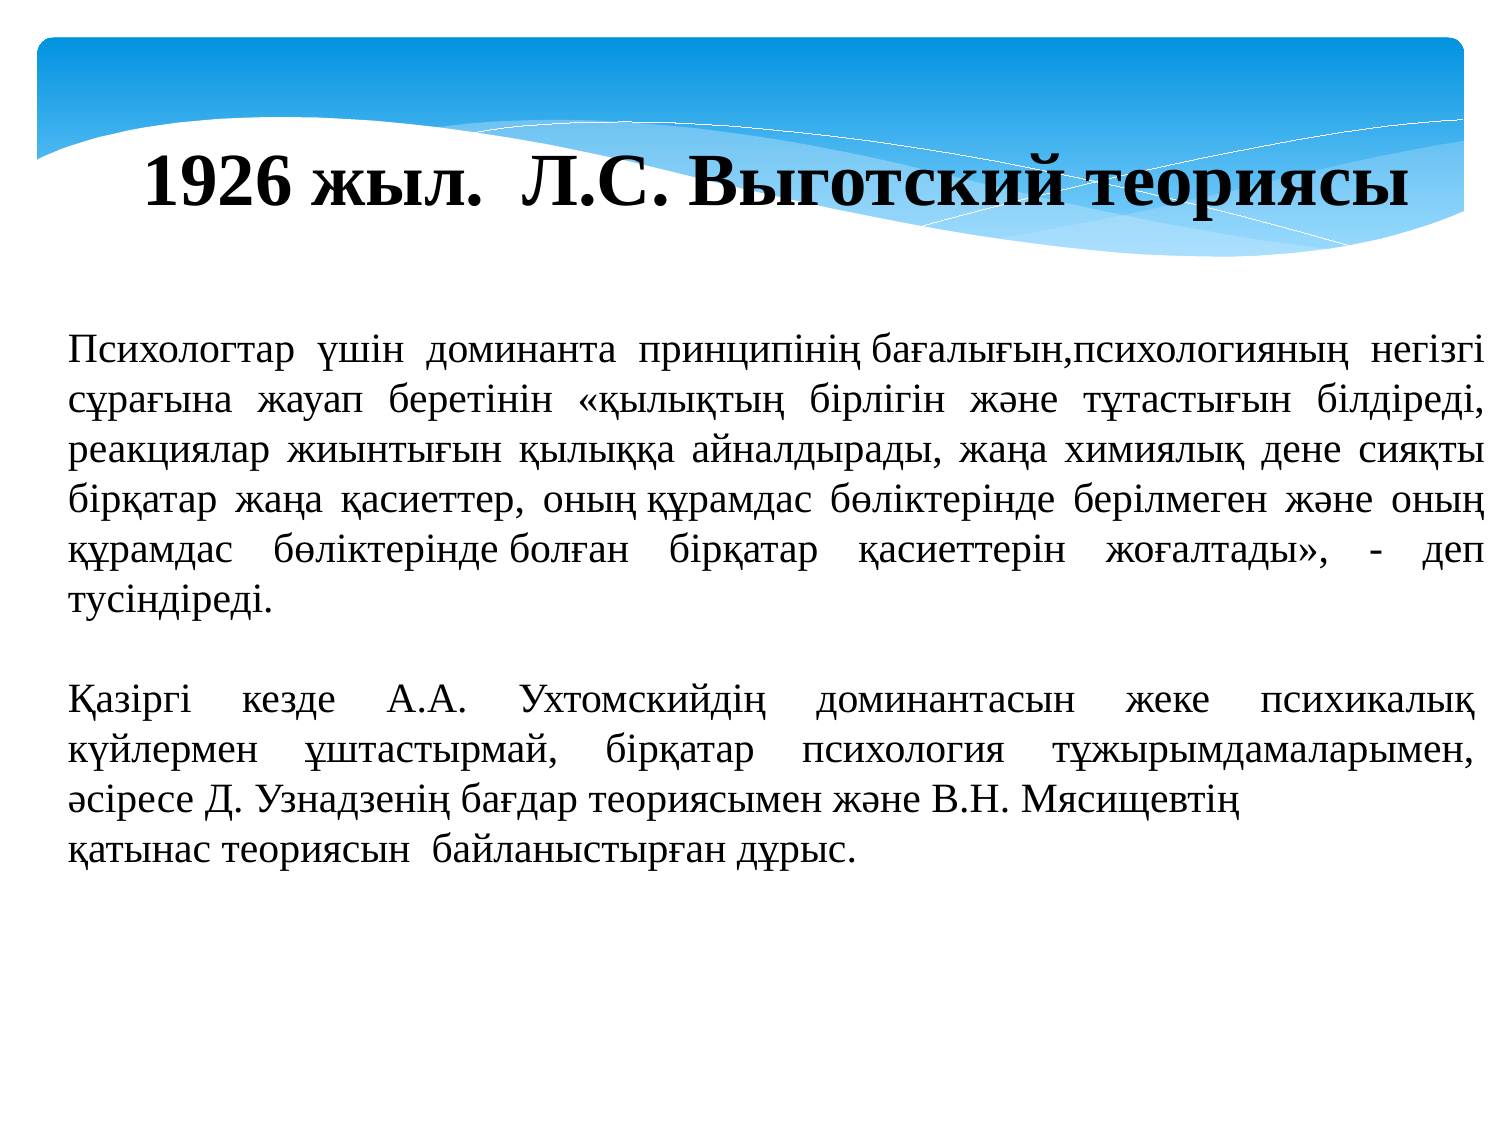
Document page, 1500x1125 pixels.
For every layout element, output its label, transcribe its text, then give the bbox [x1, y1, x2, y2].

text_box 1926 жыл. Л.С. Выготский теориясы Психологтар үшін доминанта принципінің бағалығын,психологияның негізгі сұрағына жауап беретінін «қылықтың бірлігін және тұтастығын білдіреді, реакциялар жиынтығын қылыққа айналдырады, жаңа химиялық дене сияқты бірқатар жаңа қасиеттер, оның құрамдас бөліктерінде берілмеген және оның құрамдас бөліктерінде болған бірқатар қасиеттерін жоғалтады», - деп тусіндіреді. Қазіргі кезде А.А. Ухтомскийдің доминантасын жеке психикалық күйлермен ұштастырмай, бірқатар психология тұжырымдамаларымен, әсіресе Д. Узнадзенің бағдар теориясымен және В.Н. Мясищевтің қатынас теориясын байланыстырған дұрыс. [53, 123, 1500, 879]
